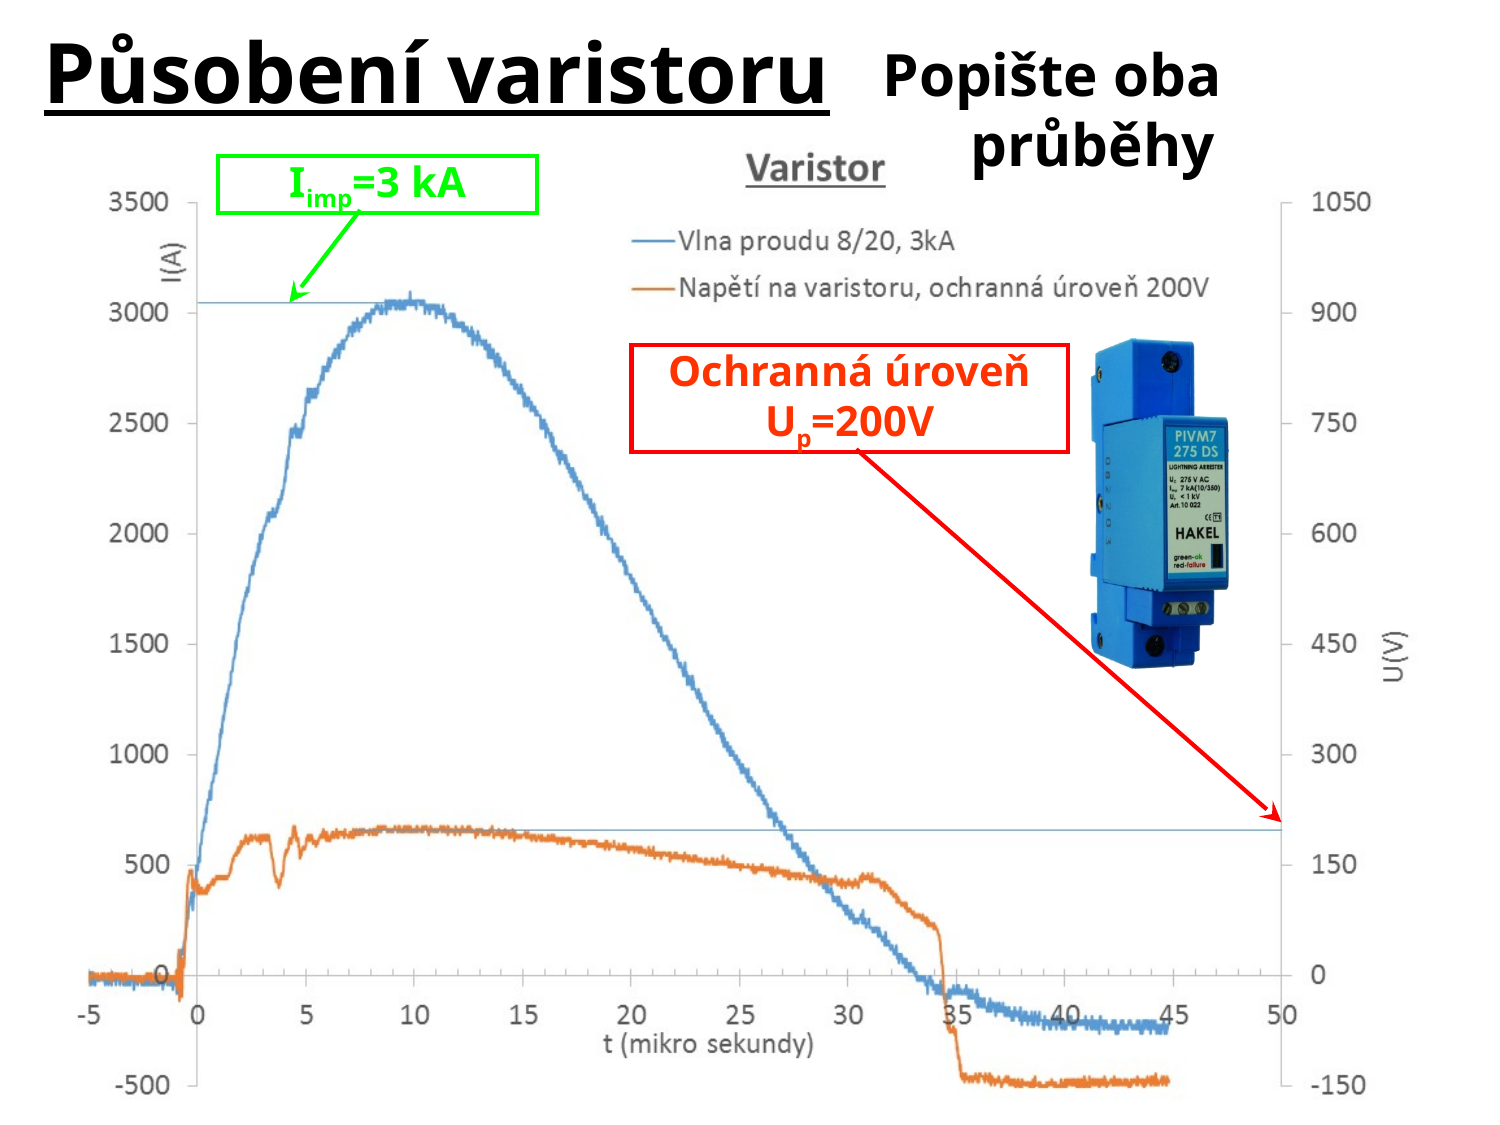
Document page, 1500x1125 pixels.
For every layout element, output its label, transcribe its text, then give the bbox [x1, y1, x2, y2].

text_box Popište oba průběhy [867, 30, 1483, 187]
title Působení varistoru [17, 19, 857, 123]
picture [52, 136, 1448, 1118]
